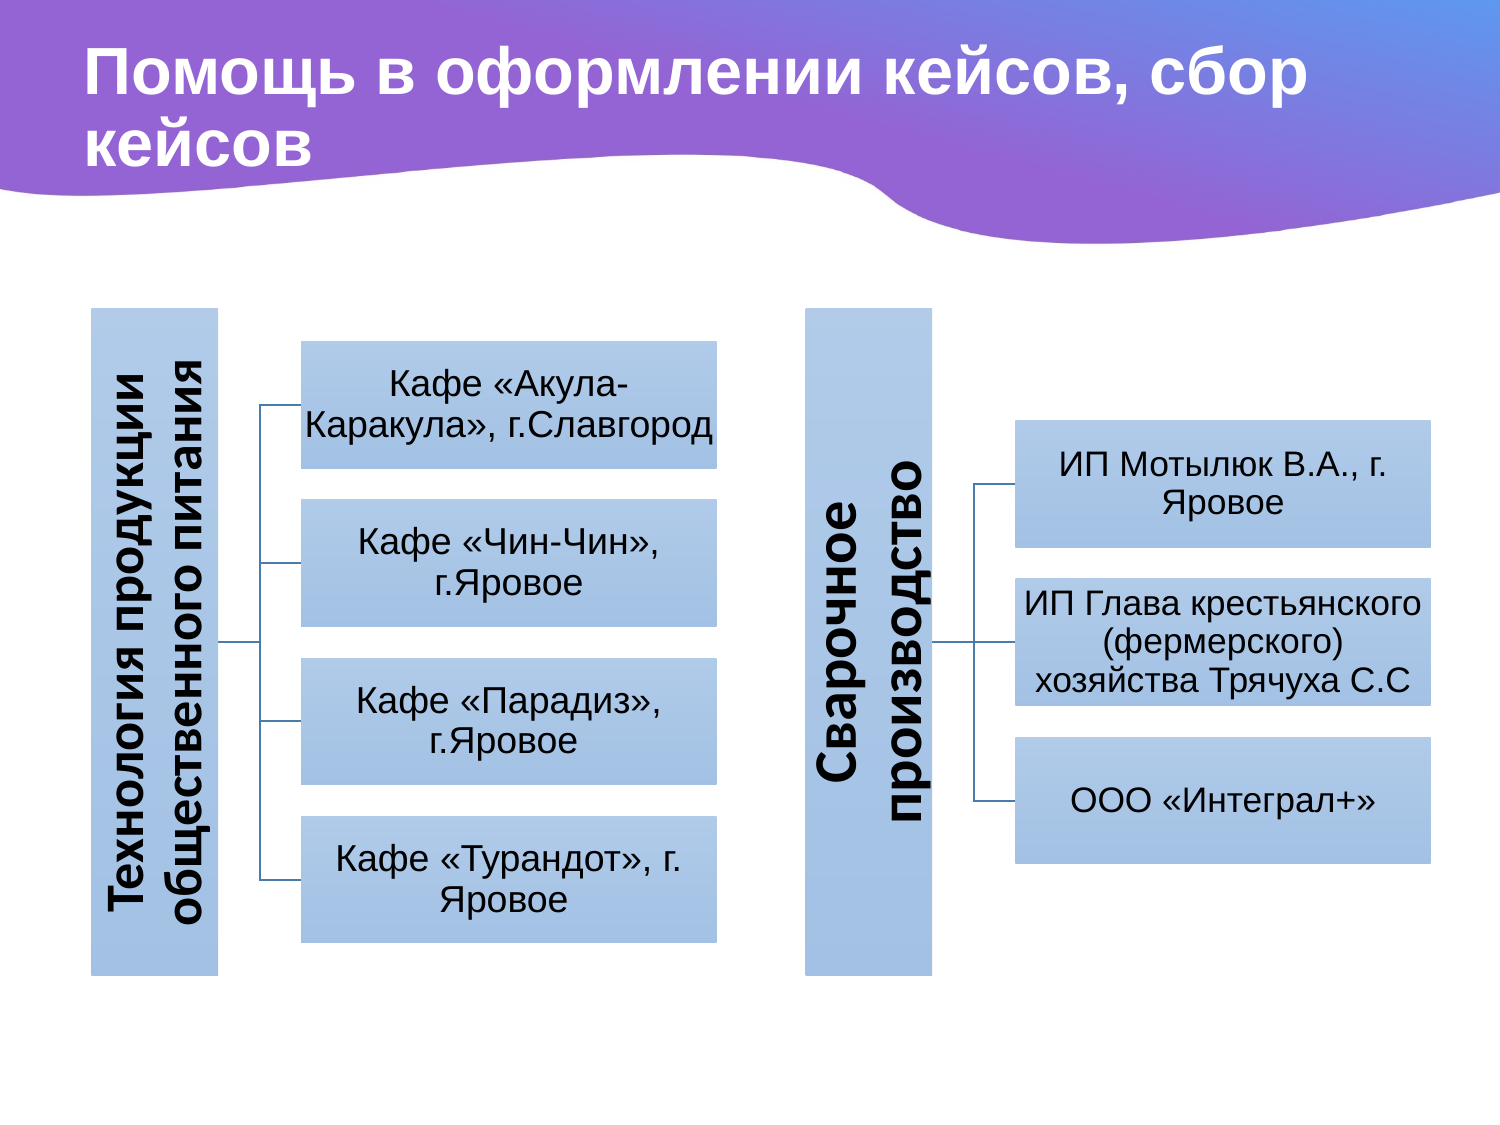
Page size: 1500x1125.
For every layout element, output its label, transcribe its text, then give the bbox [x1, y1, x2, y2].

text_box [770, 308, 1466, 976]
title Помощь в оформлении кейсов, сбор кейсов [68, 0, 1362, 218]
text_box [68, 308, 740, 976]
picture [0, 0, 1500, 1125]
